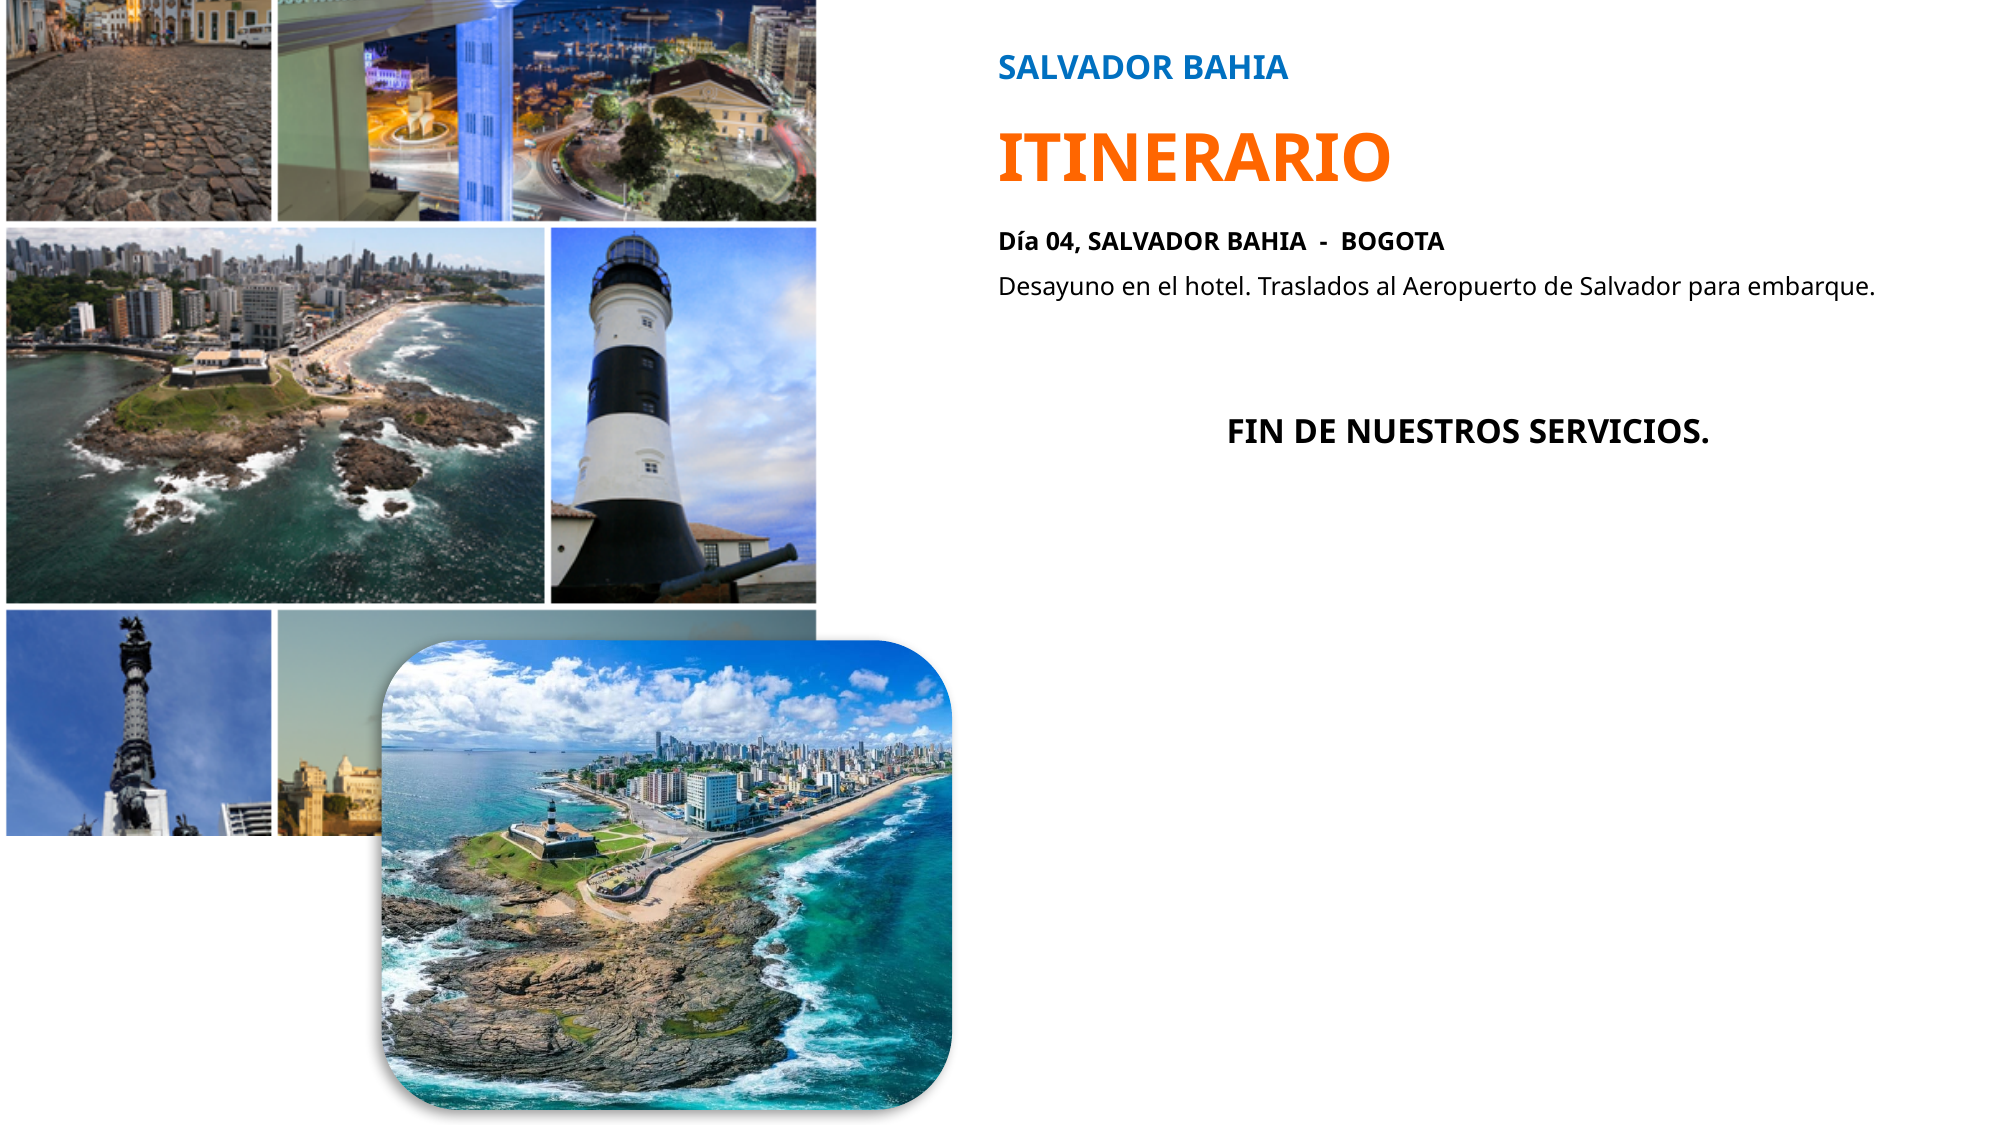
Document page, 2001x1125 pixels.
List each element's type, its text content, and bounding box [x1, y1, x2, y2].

text_box Día 04, SALVADOR BAHIA - BOGOTA Desayuno en el hotel. Traslados al Aeropuerto de Salvador para embarque. FIN DE NUESTROS SERVICIOS. [983, 203, 1955, 548]
picture [0, 0, 953, 1111]
text_box SALVADOR BAHIA [983, 38, 1701, 94]
text_box ITINERARIO [983, 107, 1750, 203]
